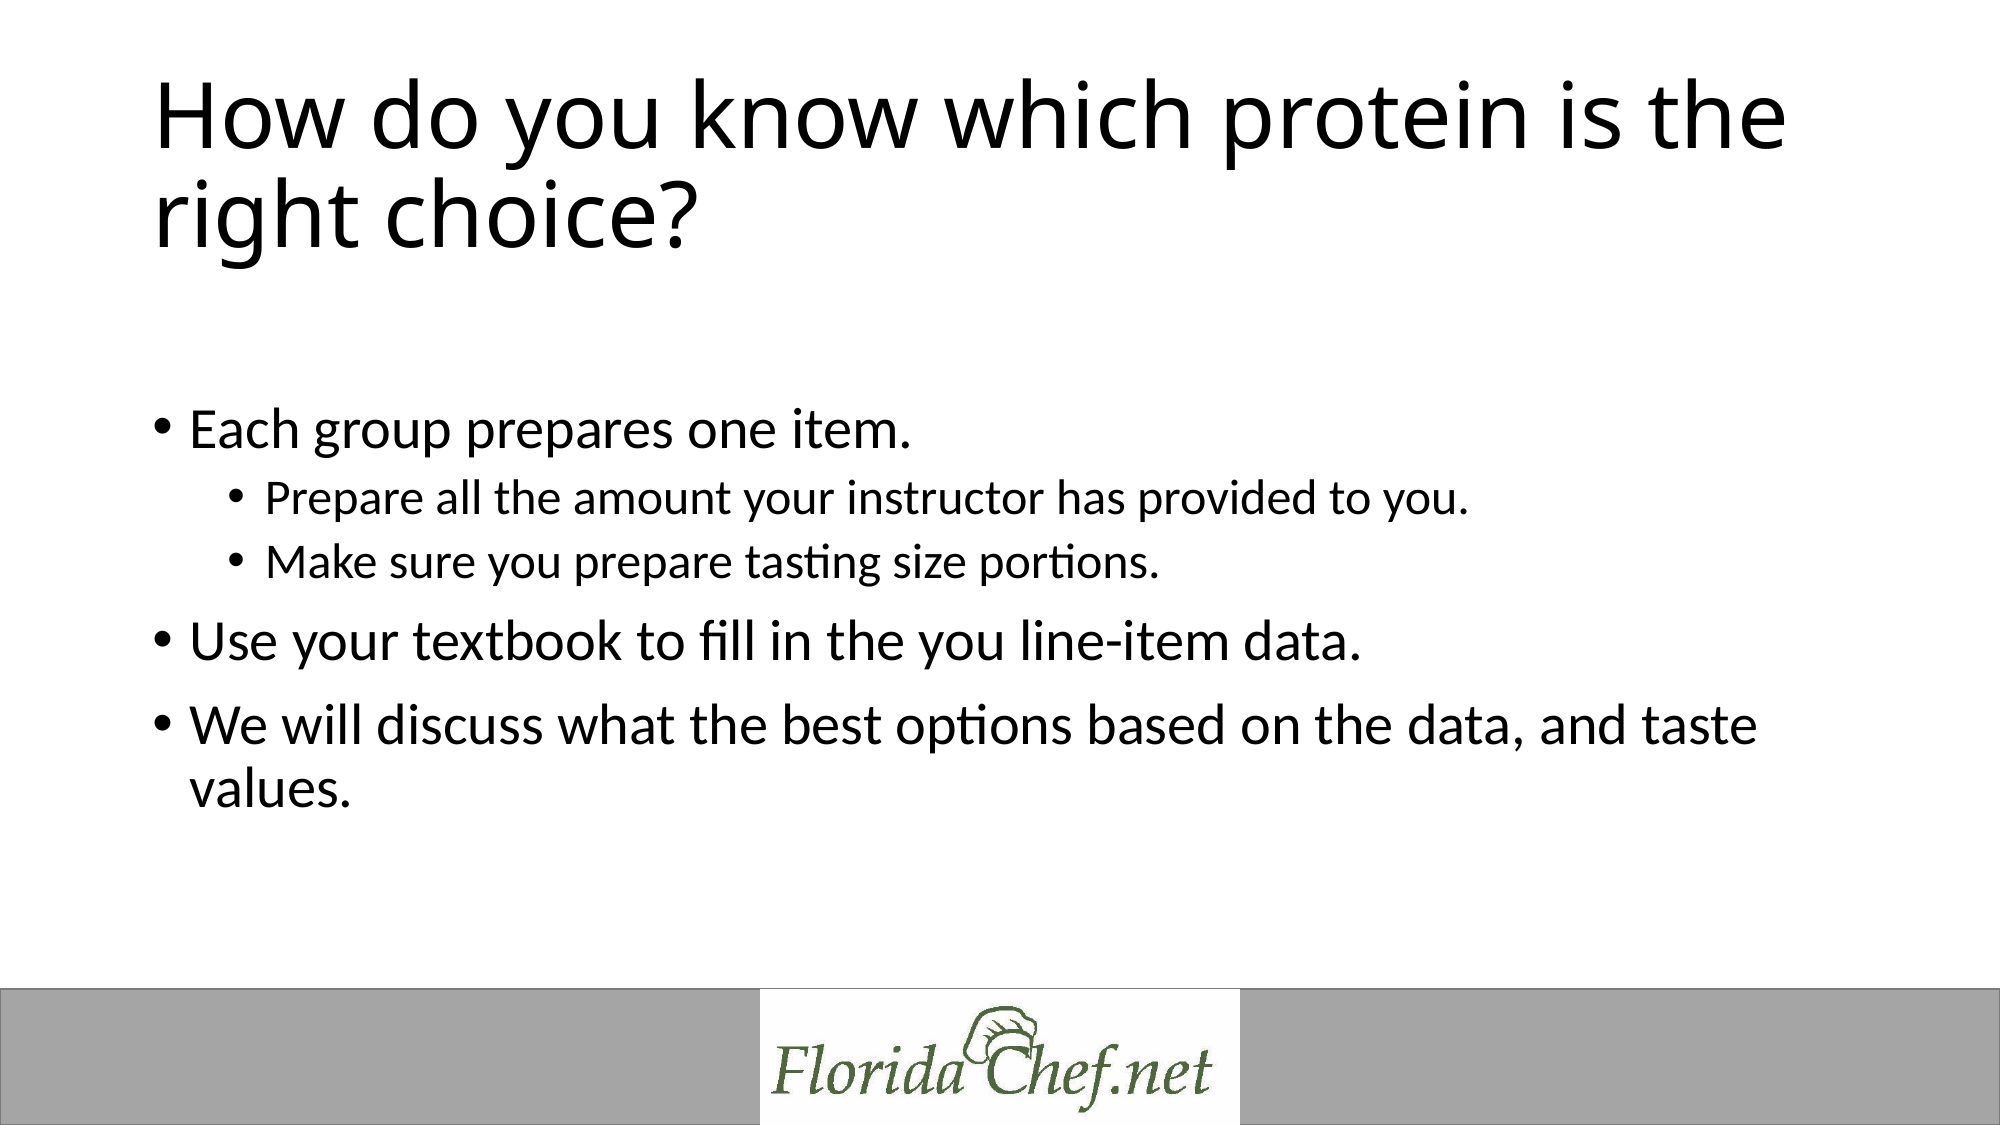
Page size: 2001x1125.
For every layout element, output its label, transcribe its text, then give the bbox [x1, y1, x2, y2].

text_box [0, 988, 2000, 1125]
picture [760, 989, 1240, 1125]
list Each group prepares one item. Prepare all the amount your instructor has provided to you. Make sure you prepare tasting size portions. Use your textbook to fill in the you line-item data. We will discuss what the best options based on the data, and taste values. [137, 299, 1863, 988]
title How do you know which protein is the right choice? [137, 59, 1863, 278]
